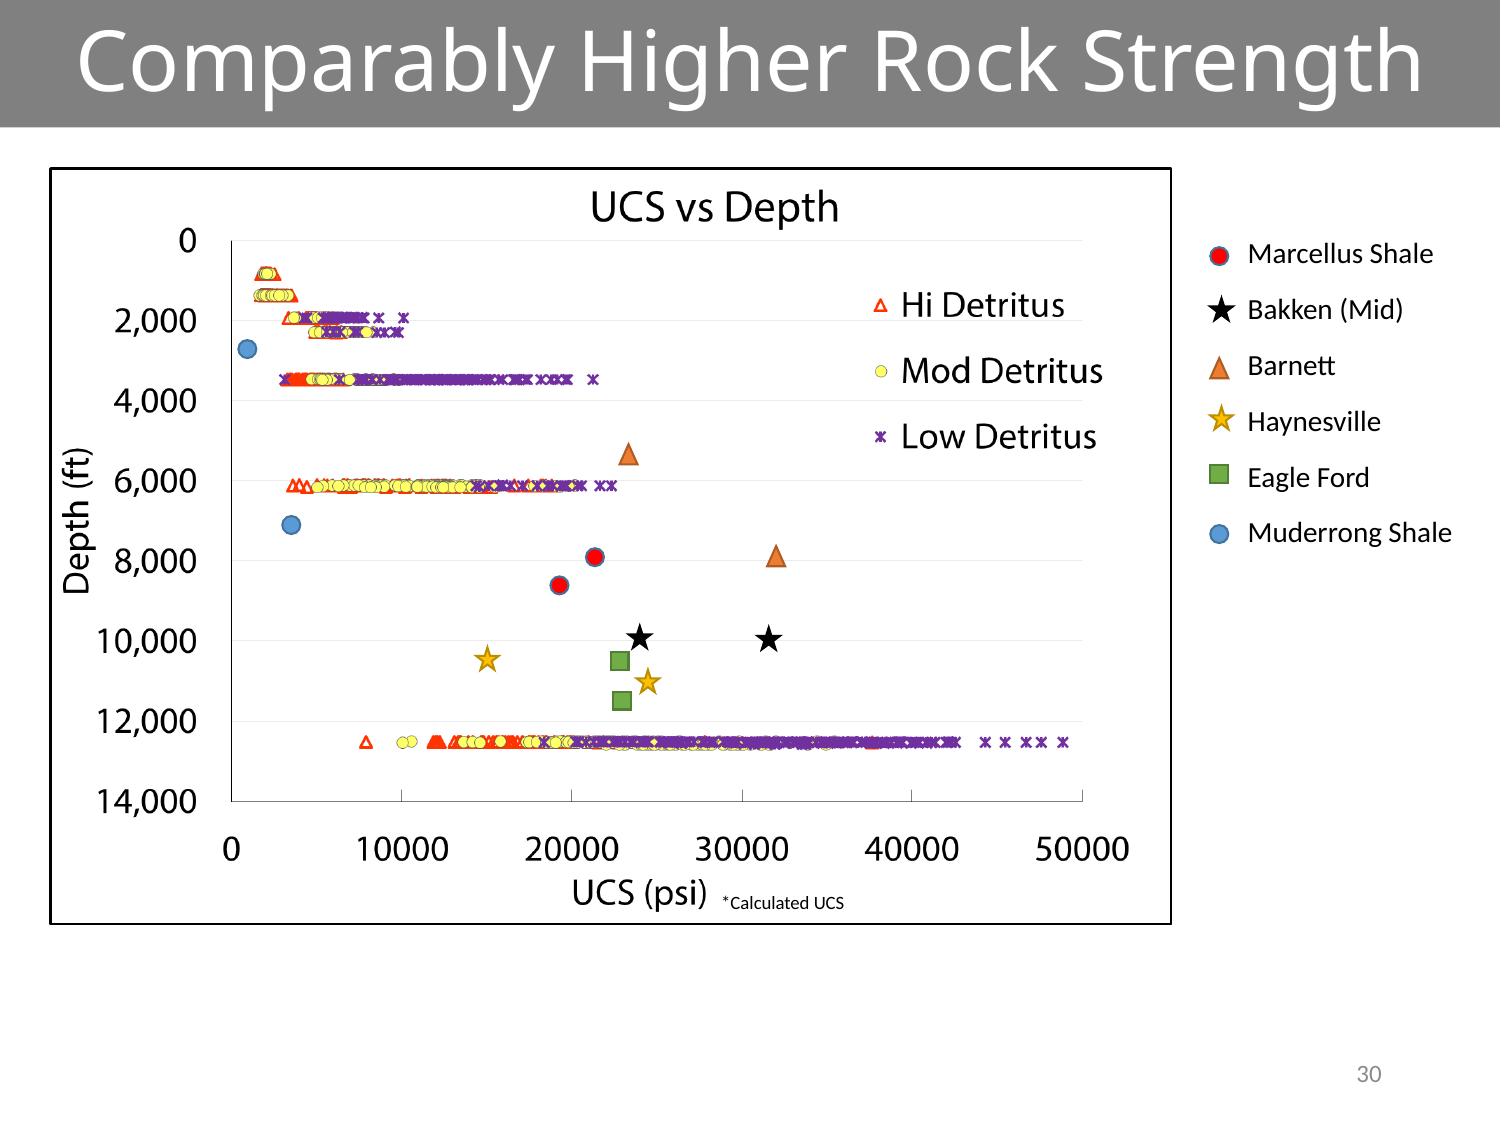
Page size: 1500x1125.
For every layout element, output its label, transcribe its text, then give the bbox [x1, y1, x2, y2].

text_box [1209, 246, 1230, 267]
text_box [1207, 403, 1232, 432]
text_box [1208, 355, 1230, 380]
title Comparably Higher Rock Strength [0, 0, 1500, 128]
text_box [1209, 523, 1230, 545]
slide_number 30 [1059, 1042, 1397, 1103]
text_box Marcellus Shale Bakken (Mid) Barnett Haynesville Eagle Ford Muderrong Shale [1232, 227, 1481, 578]
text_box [49, 167, 1172, 926]
text_box [1209, 464, 1229, 484]
text_box [1207, 294, 1232, 323]
